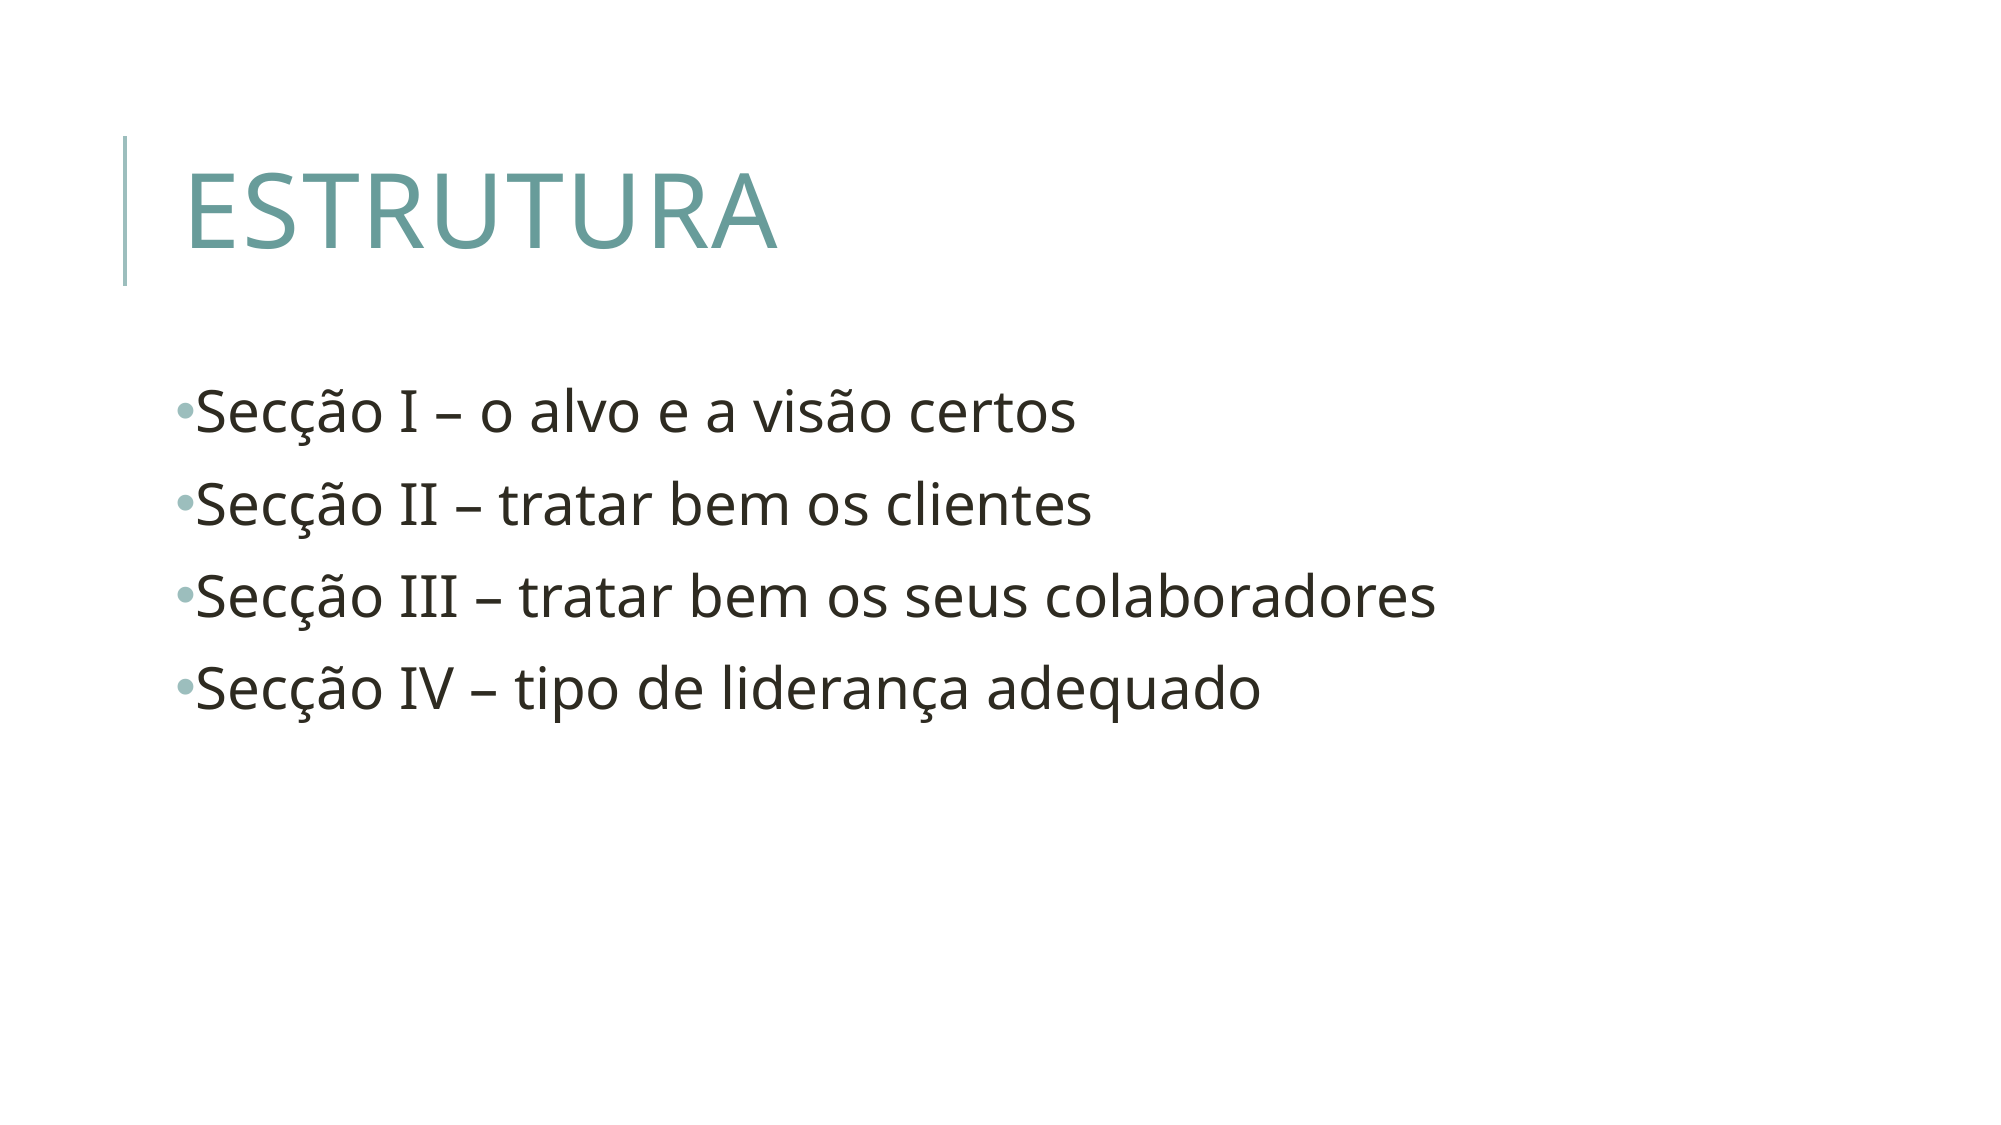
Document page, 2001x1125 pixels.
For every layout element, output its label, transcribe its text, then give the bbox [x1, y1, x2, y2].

title estrutura [167, 96, 1763, 342]
list Secção I – o alvo e a visão certos Secção II – tratar bem os clientes Secção III – tratar bem os seus colaboradores Secção IV – tipo de liderança adequado [167, 374, 1763, 1036]
